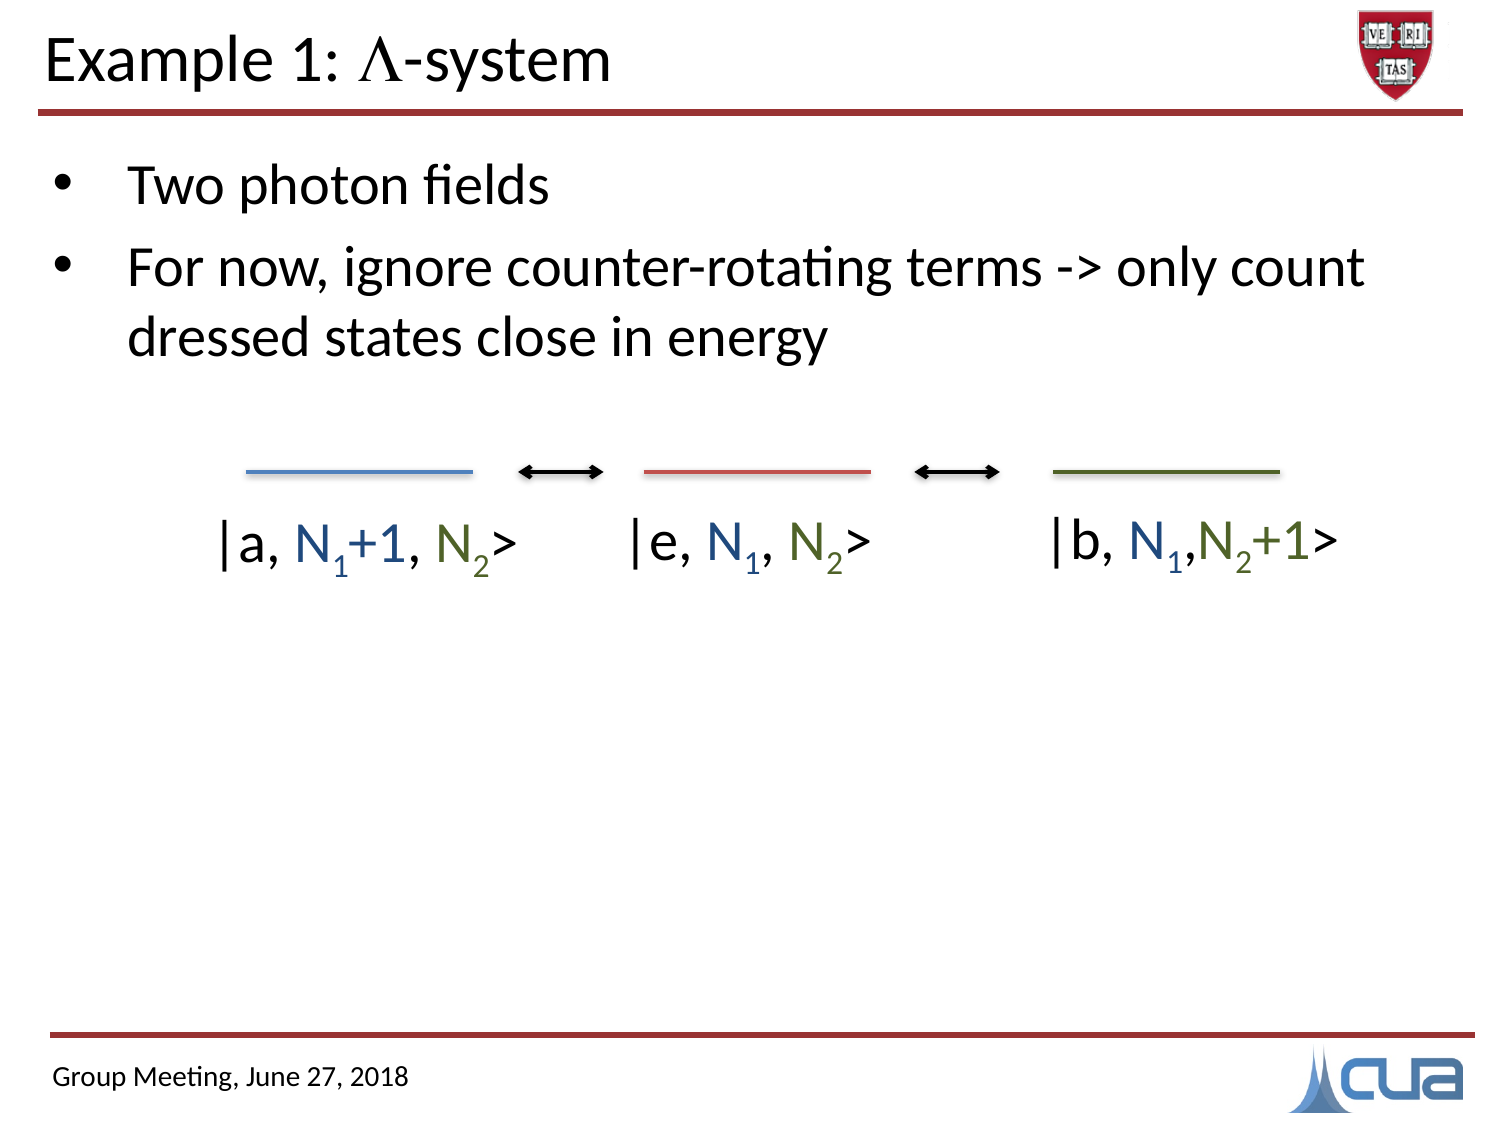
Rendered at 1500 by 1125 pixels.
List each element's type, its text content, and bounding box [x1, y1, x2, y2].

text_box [192, 471, 539, 584]
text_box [603, 471, 892, 581]
text_box Two photon fields For now, ignore counter-rotating terms -> only count dressed states close in energy [37, 138, 1407, 969]
text_box |b, N1,N2+1> [1028, 493, 1355, 588]
picture [1287, 1044, 1463, 1113]
title Example 1: L-system [29, 6, 1360, 103]
picture [1348, 7, 1450, 106]
